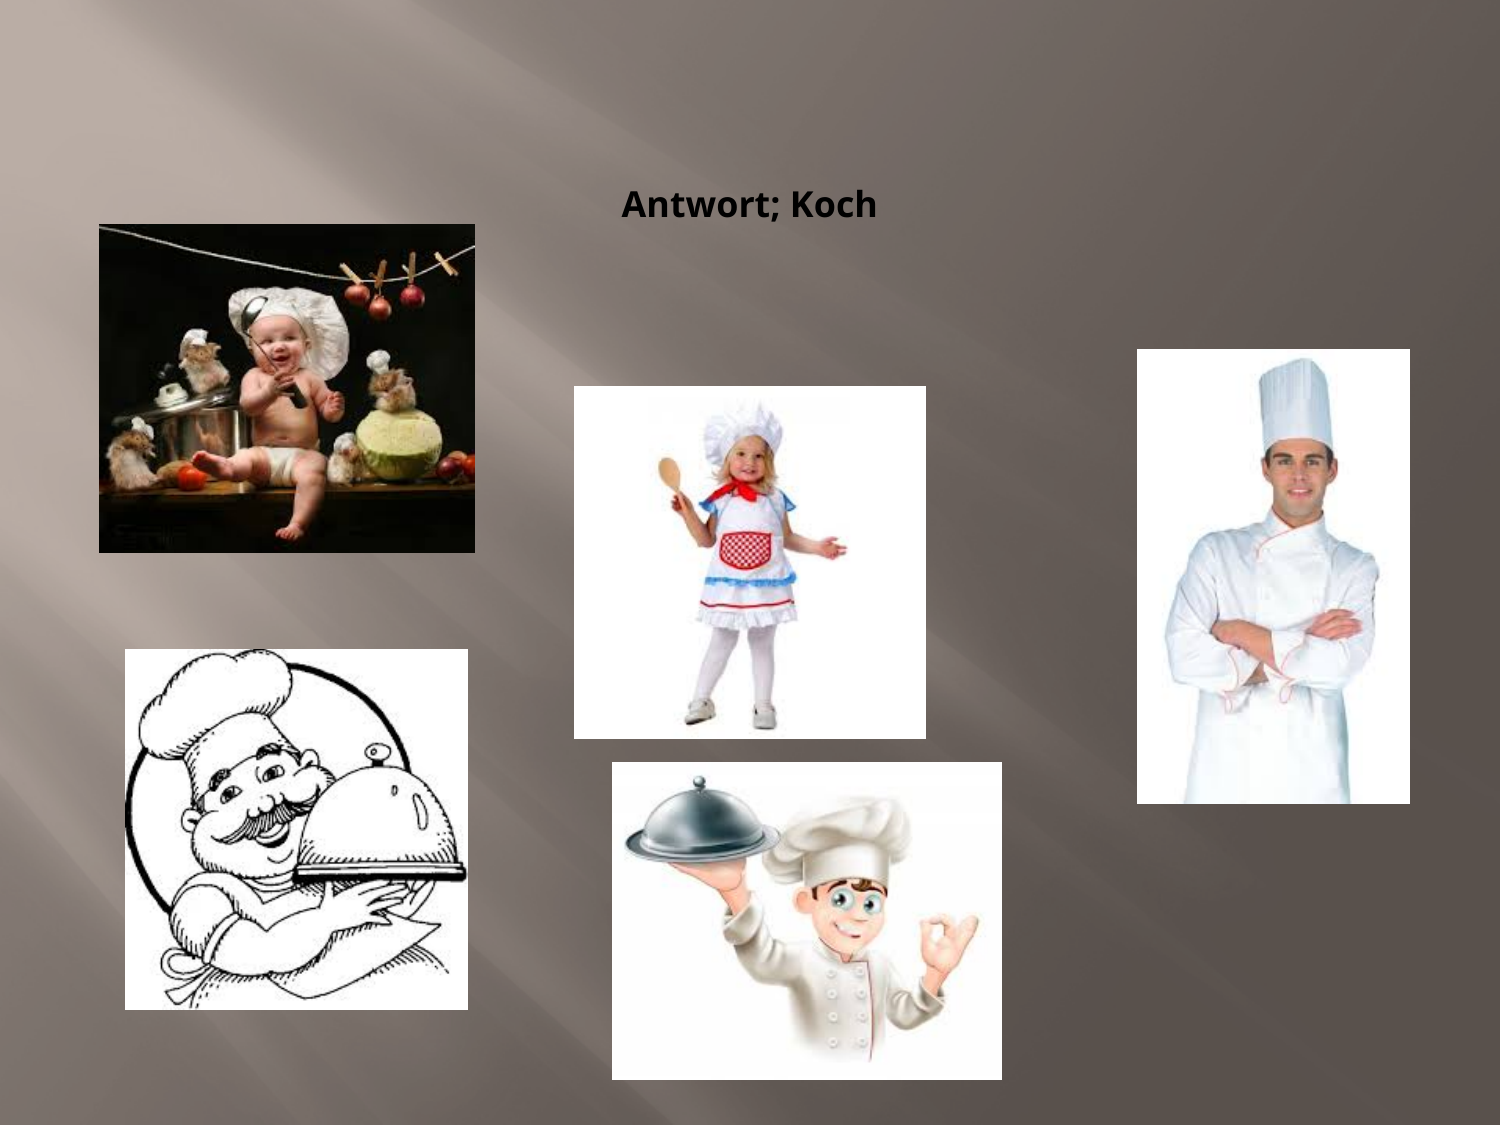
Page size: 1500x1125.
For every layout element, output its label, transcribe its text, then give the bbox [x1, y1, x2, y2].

picture [1137, 349, 1410, 804]
picture [612, 762, 1002, 1080]
title Antwort; Koch [75, 45, 1425, 233]
picture [124, 649, 468, 1010]
picture [573, 386, 926, 739]
picture [99, 224, 476, 554]
